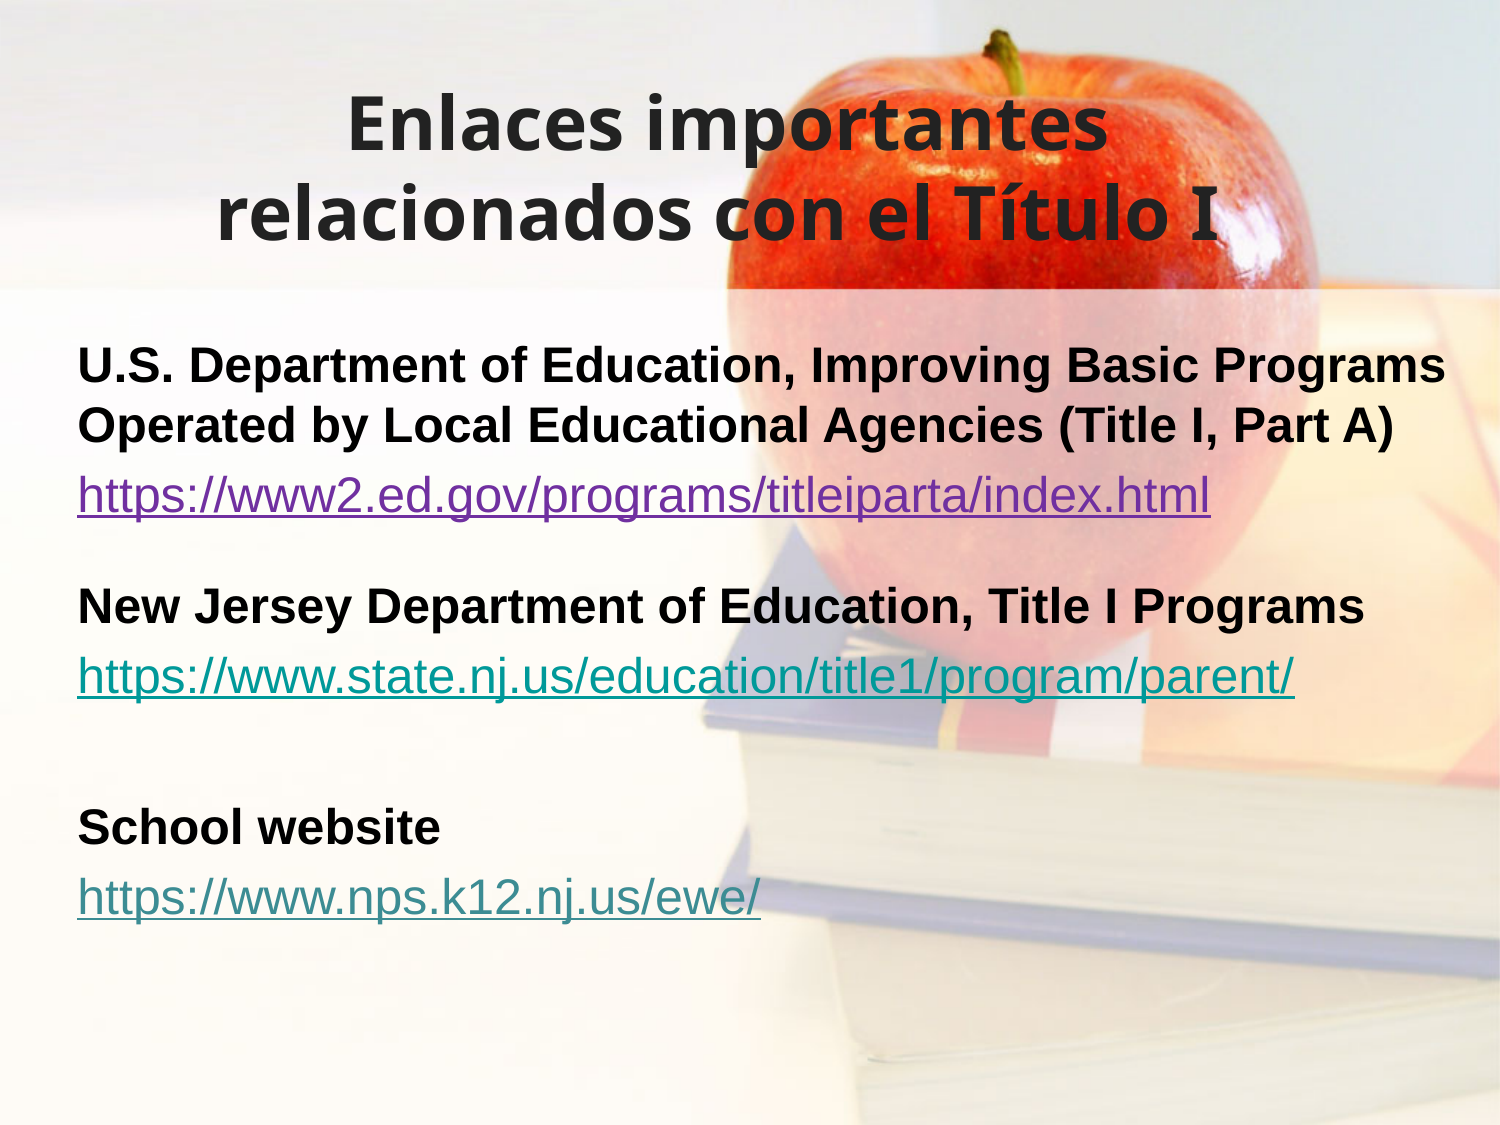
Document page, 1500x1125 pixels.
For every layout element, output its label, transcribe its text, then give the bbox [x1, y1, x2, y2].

list U.S. Department of Education, Improving Basic Programs Operated by Local Educational Agencies (Title I, Part A) https://www2.ed.gov/programs/titleiparta/index.html New Jersey Department of Education, Title I Programs https://www.state.nj.us/education/title1/program/parent/ School website https://www.nps.k12.nj.us/ewe/ [62, 324, 1475, 1000]
picture [0, 0, 1500, 1125]
title Enlaces importantes relacionados con el Título I [90, 116, 1366, 304]
